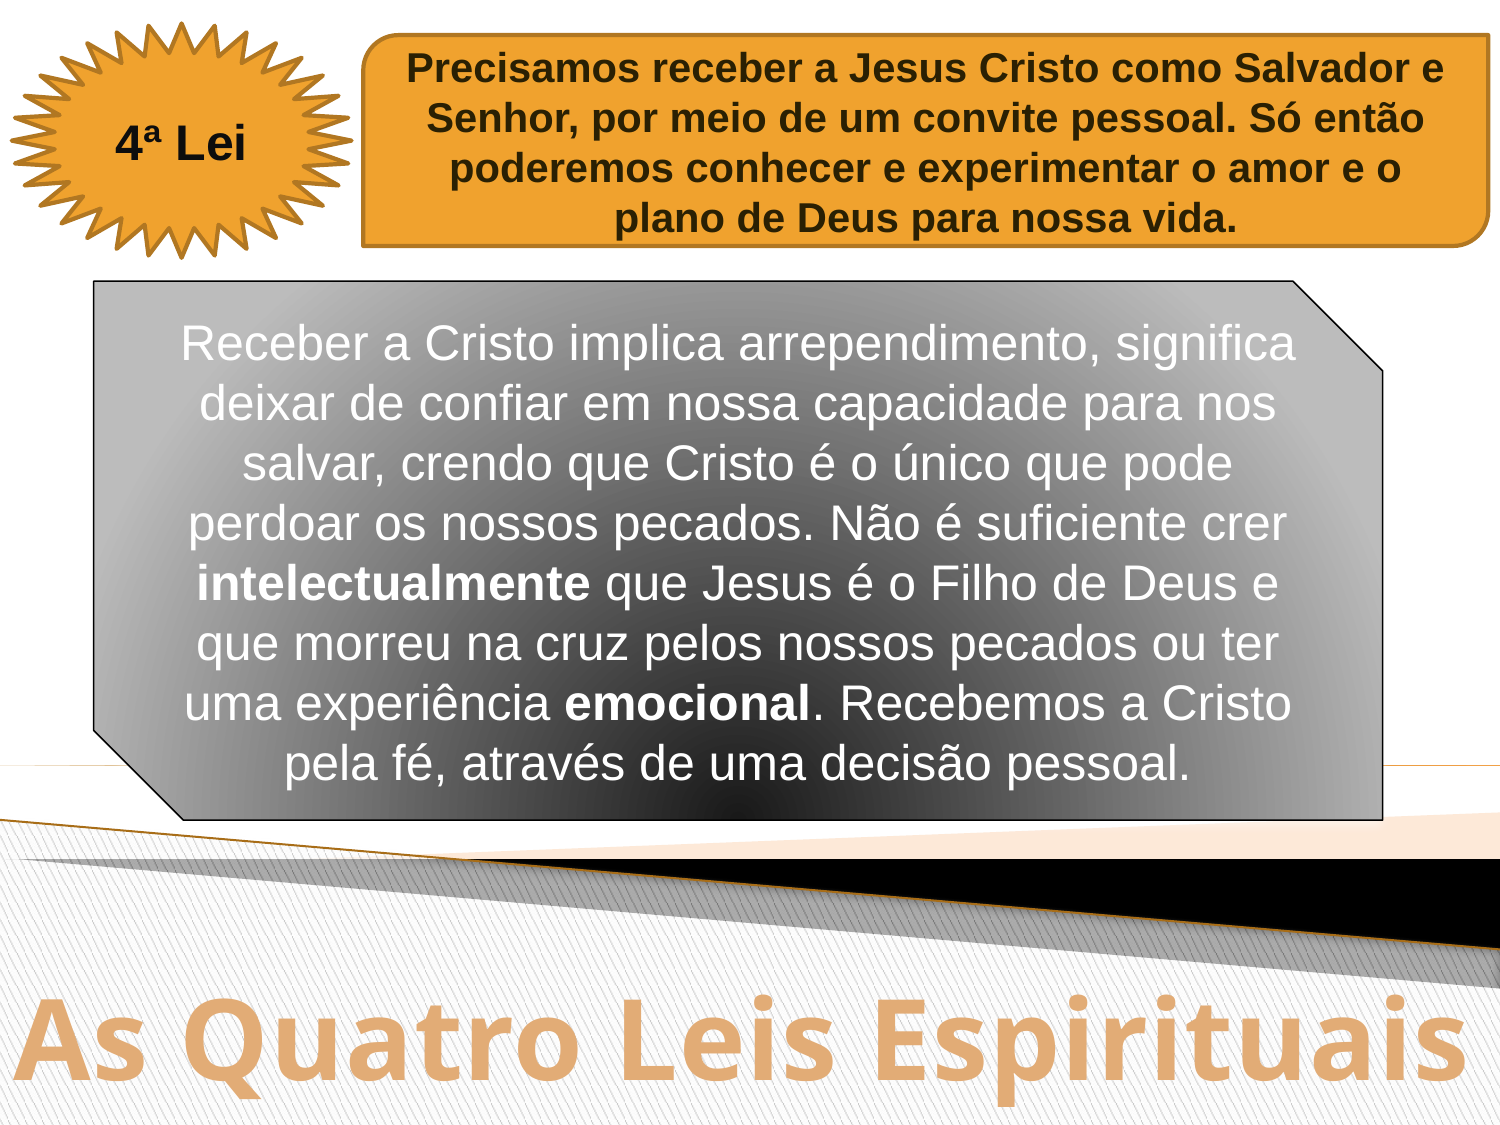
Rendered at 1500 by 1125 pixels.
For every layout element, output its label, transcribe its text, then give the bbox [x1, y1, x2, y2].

text_box 4ª Lei [9, 21, 354, 260]
text_box Precisamos receber a Jesus Cristo como Salvador e Senhor, por meio de um convite pessoal. Só então poderemos conhecer e experimentar o amor e o plano de Deus para nossa vida. [361, 32, 1491, 249]
text_box As Quatro Leis Espirituais [0, 960, 1487, 1111]
text_box Receber a Cristo implica arrependimento, significa deixar de confiar em nossa capacidade para nos salvar, crendo que Cristo é o único que pode perdoar os nossos pecados. Não é suficiente crer intelectualmente que Jesus é o Filho de Deus e que morreu na cruz pelos nossos pecados ou ter uma experiência emocional. Recebemos a Cristo pela fé, através de uma decisão pessoal. [92, 280, 1384, 821]
